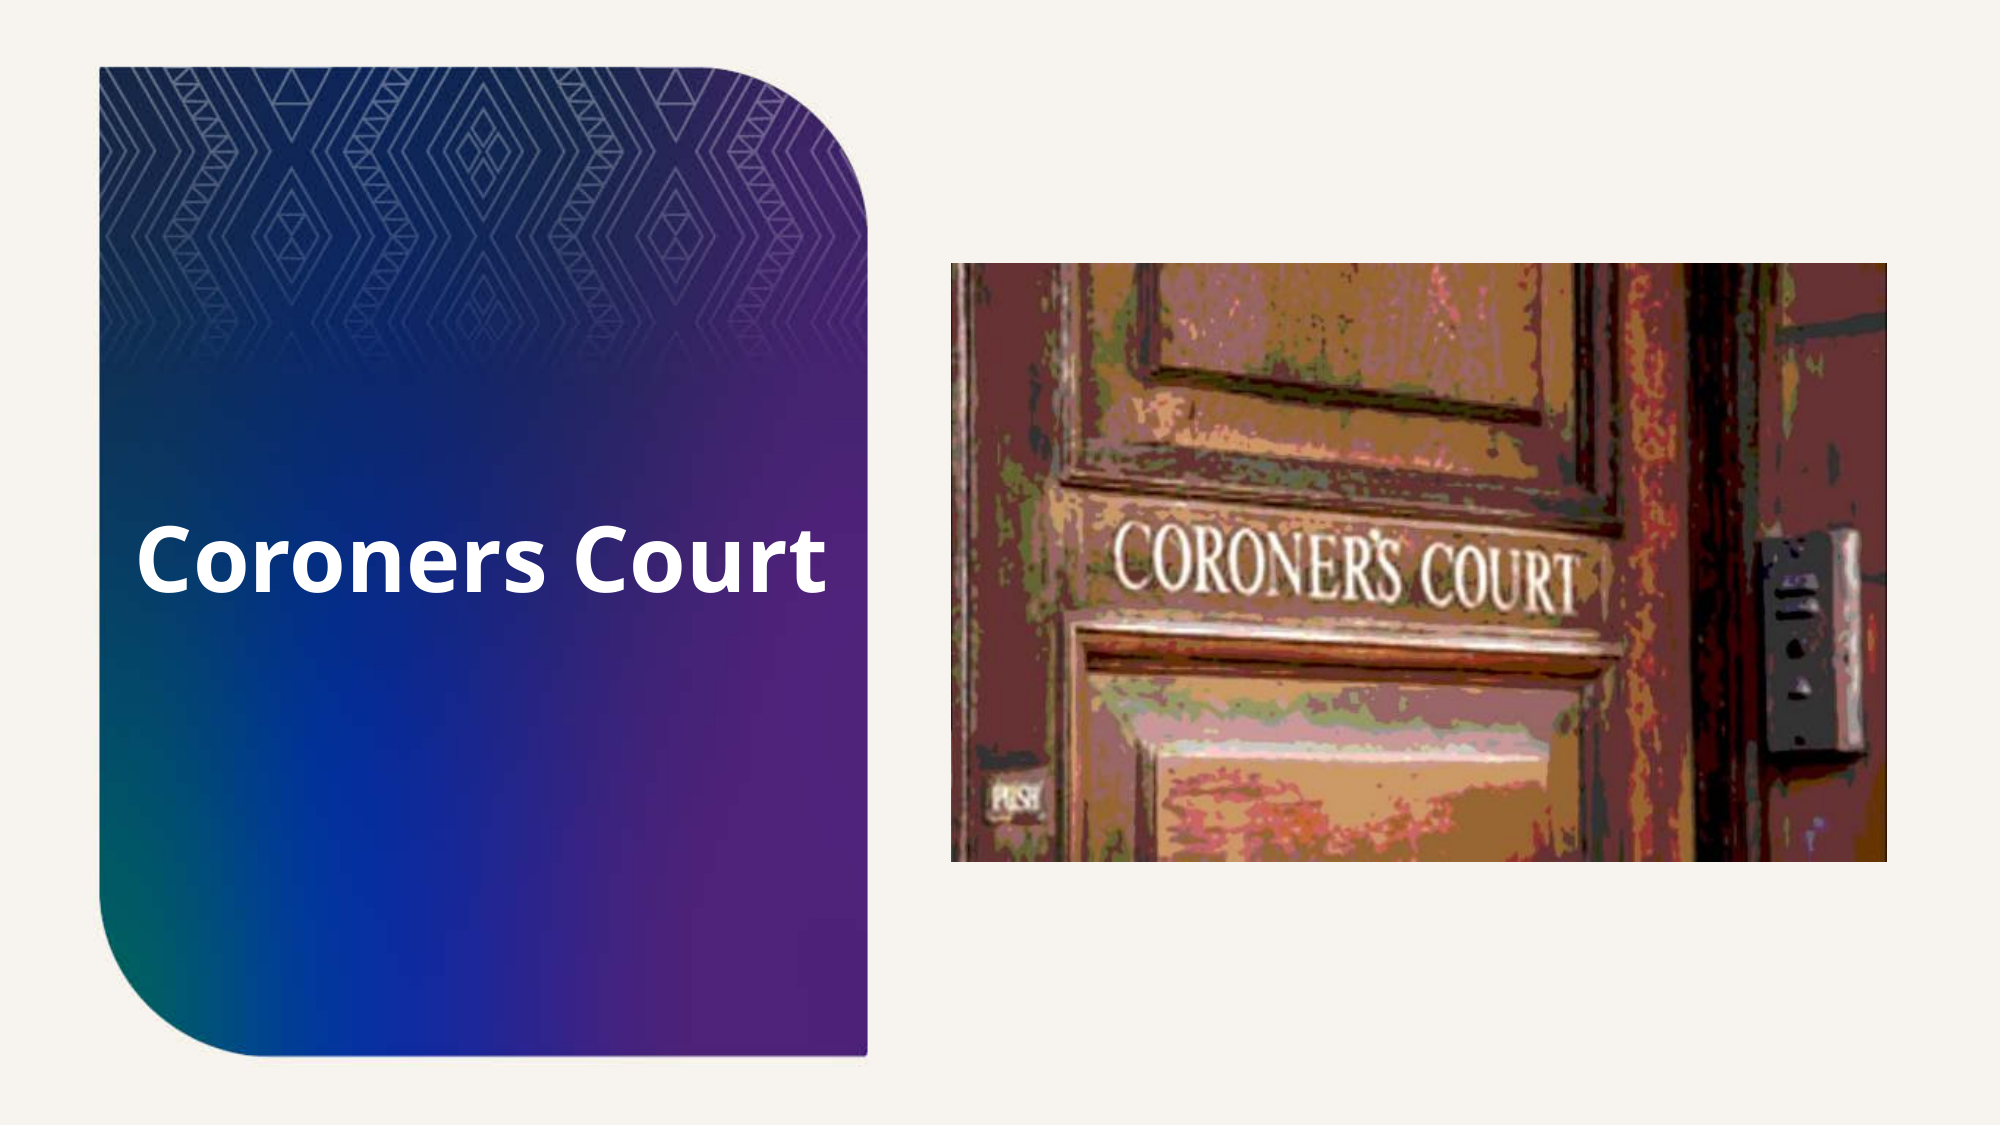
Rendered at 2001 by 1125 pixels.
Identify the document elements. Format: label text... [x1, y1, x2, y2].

picture [0, 0, 2001, 1125]
list Coroners Court [103, 81, 861, 1044]
